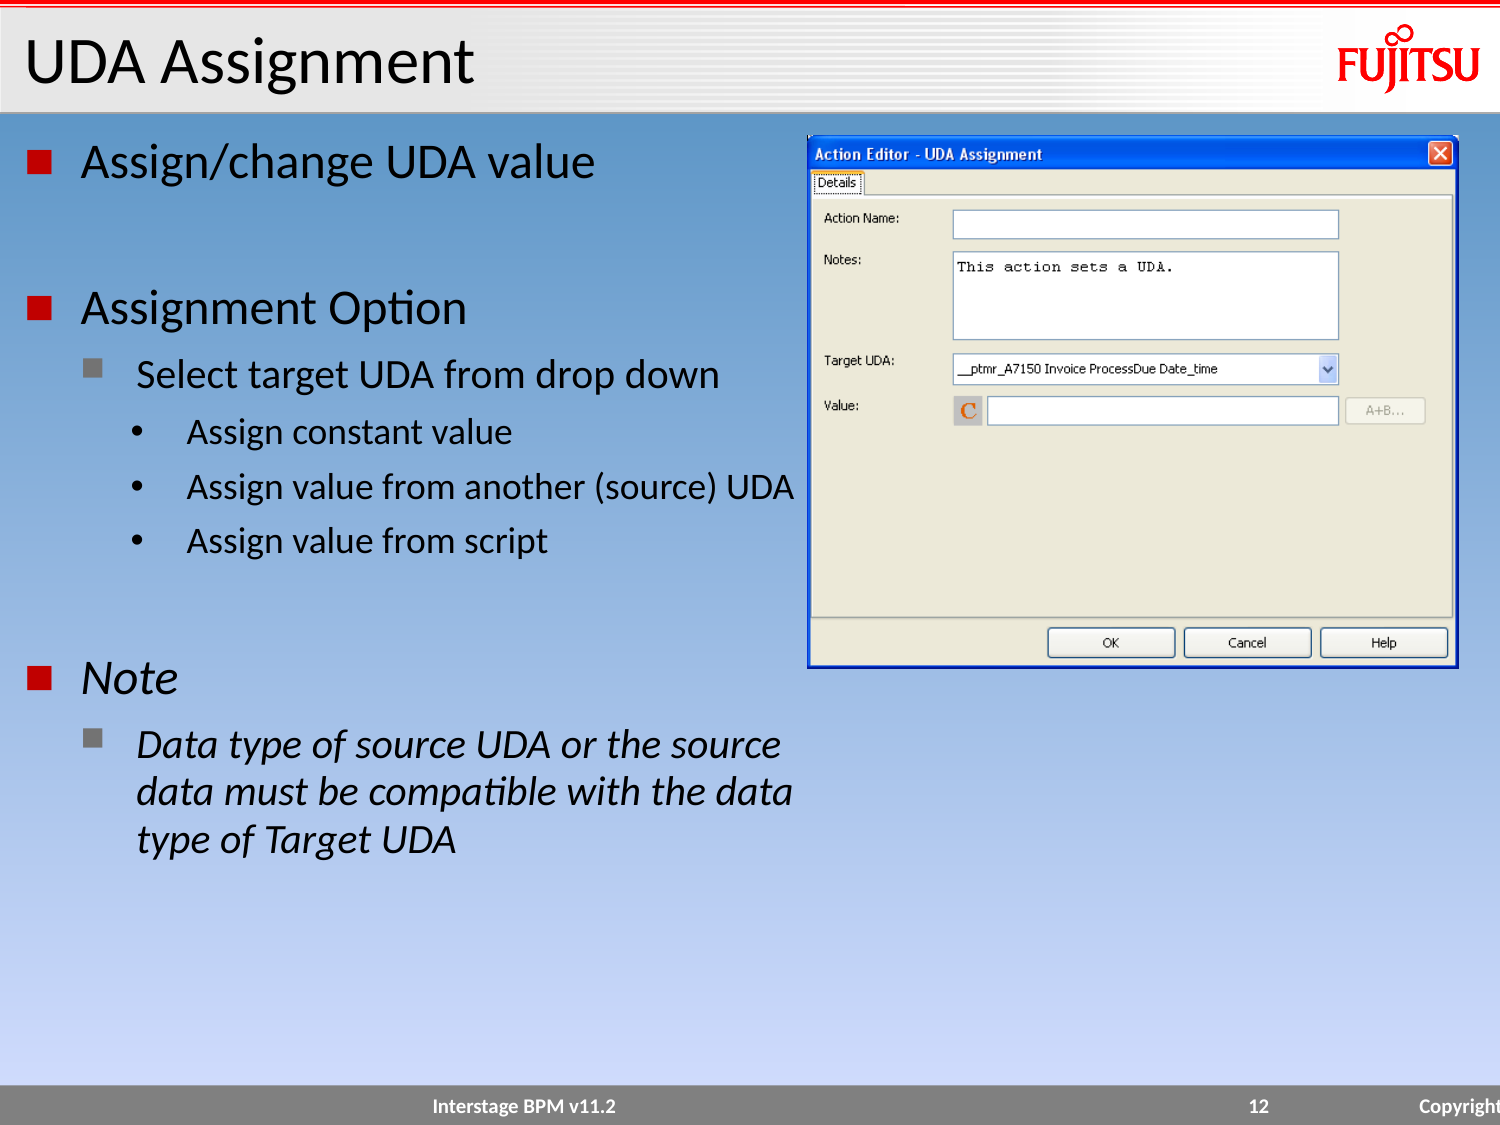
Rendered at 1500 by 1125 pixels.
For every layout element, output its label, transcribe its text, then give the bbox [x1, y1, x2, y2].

picture [1318, 8, 1500, 112]
picture [807, 135, 1459, 669]
title UDA Assignment [9, 0, 1318, 115]
picture [0, 8, 9, 112]
list Assign/change UDA value Assignment Option Select target UDA from drop down Assign constant value Assign value from another (source) UDA Assign value from script Note Data type of source UDA or the source data must be compatible with the data type of Target UDA [9, 125, 843, 1075]
